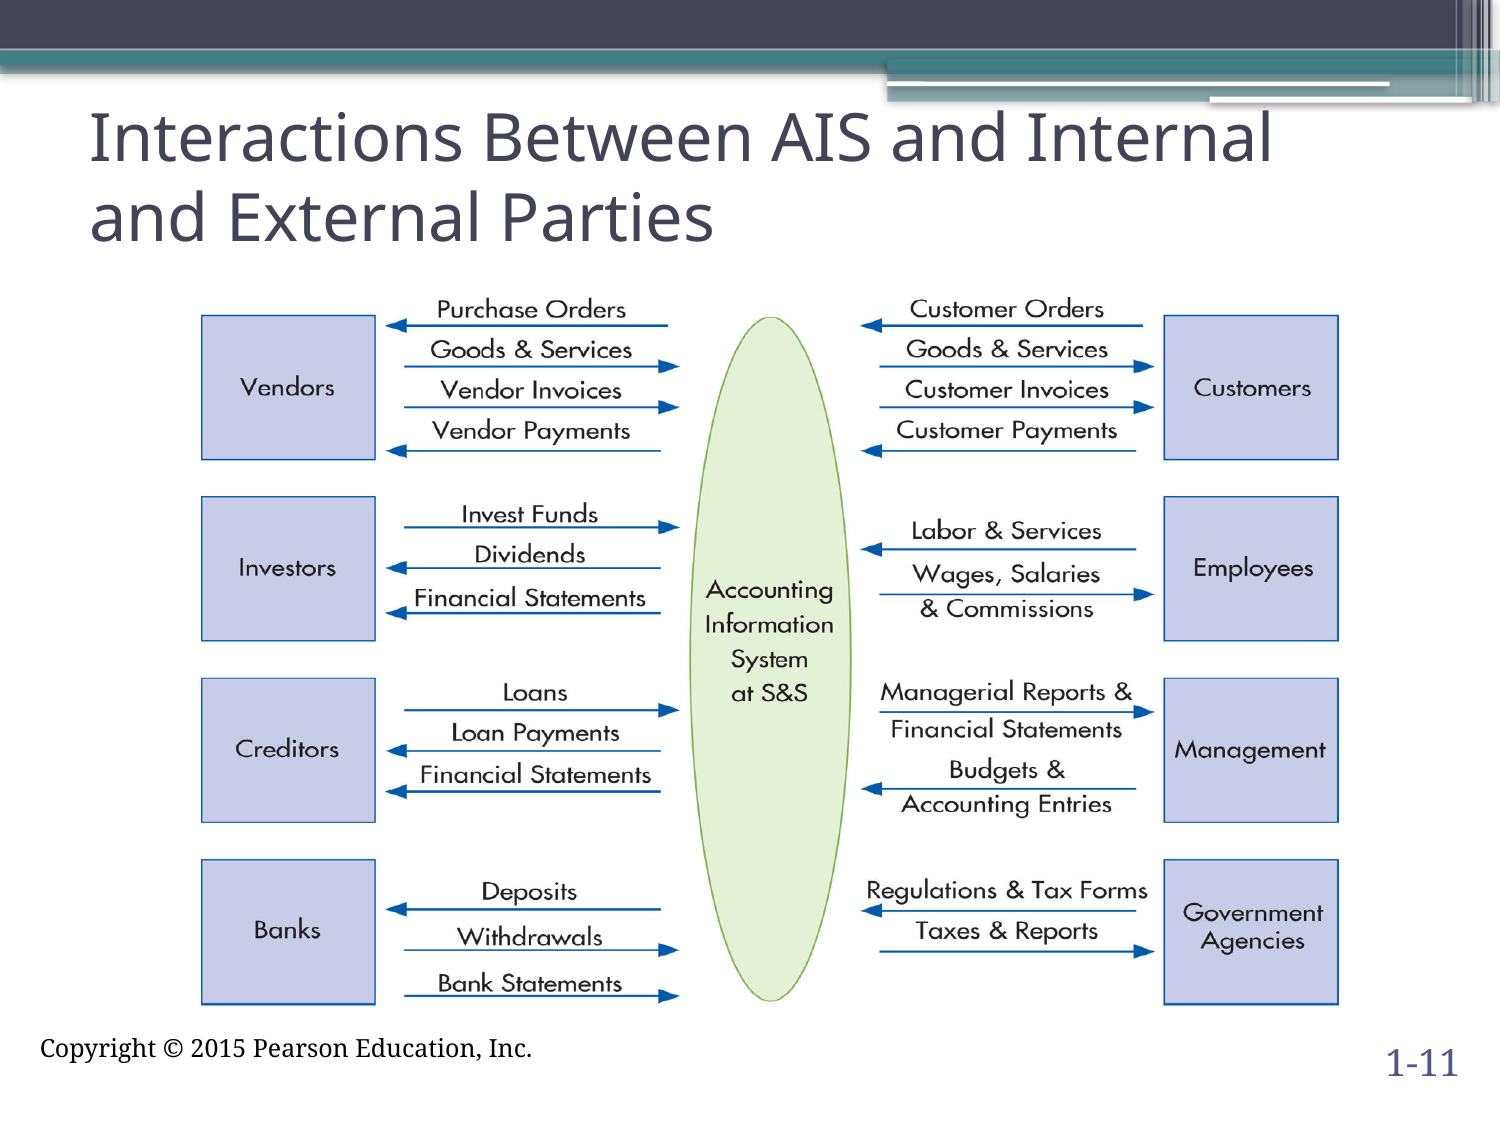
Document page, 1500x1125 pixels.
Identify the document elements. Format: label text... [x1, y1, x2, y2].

slide_number 1-11 [1350, 1037, 1475, 1098]
title Interactions Between AIS and Internal and External Parties [75, 87, 1425, 263]
picture [187, 262, 1366, 1038]
